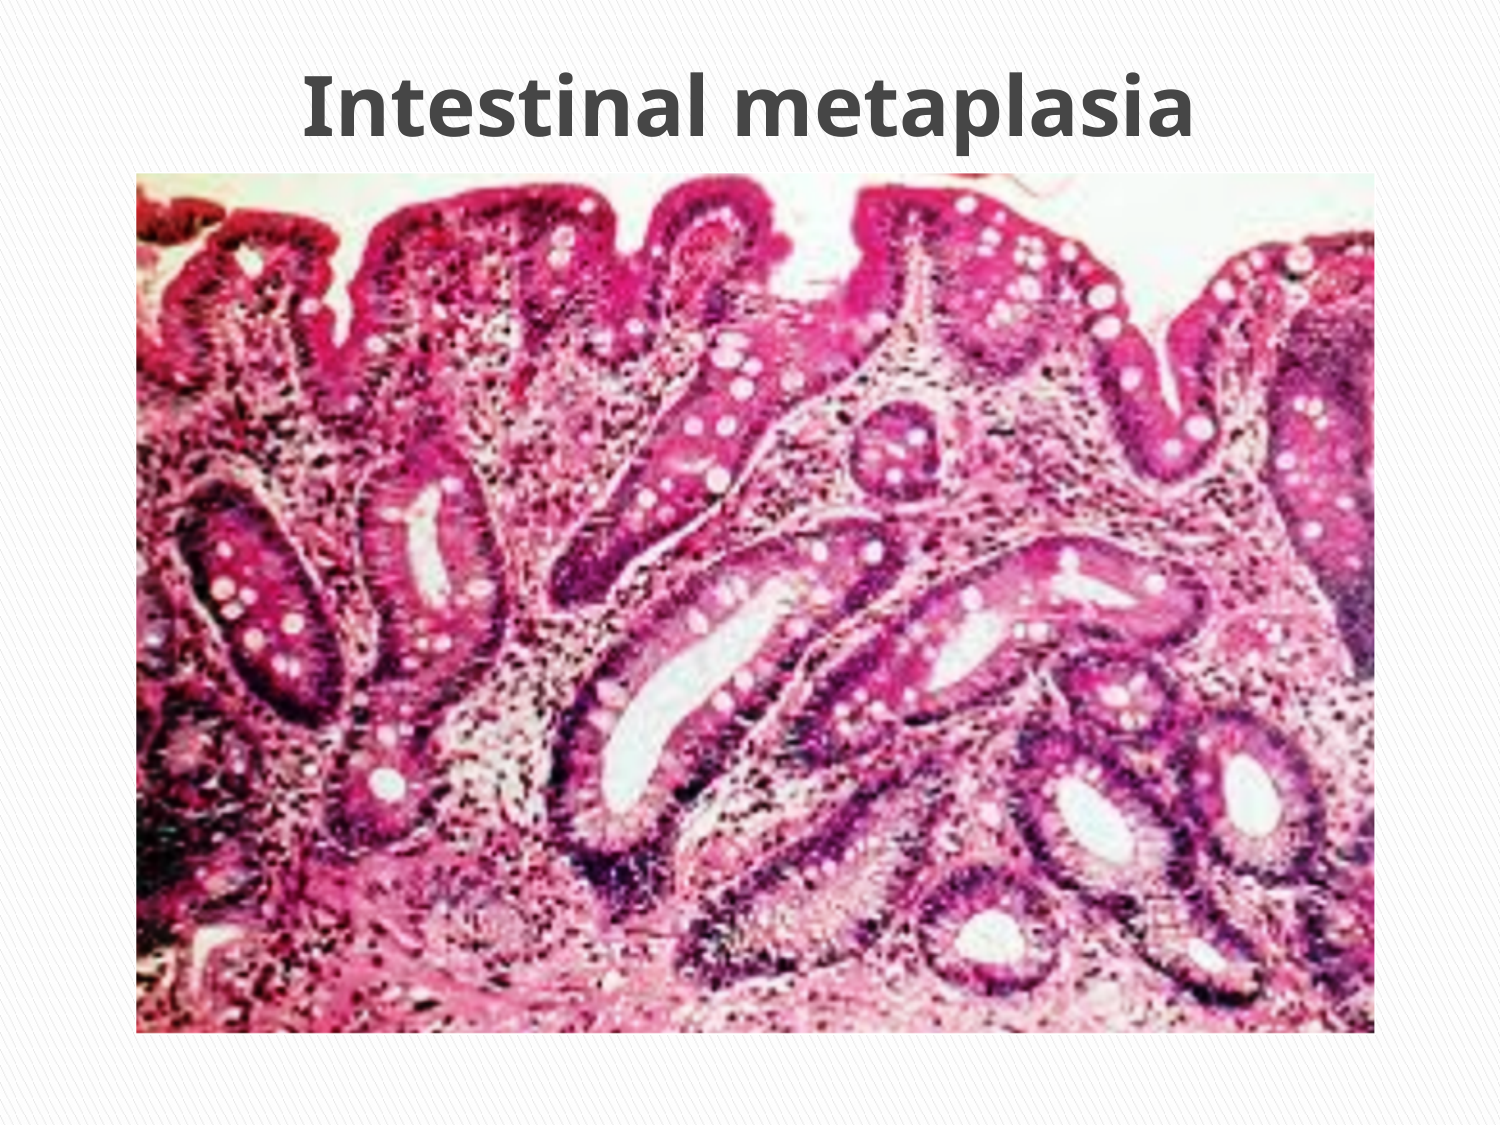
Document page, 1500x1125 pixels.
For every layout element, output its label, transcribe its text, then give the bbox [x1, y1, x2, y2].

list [135, 172, 1377, 1036]
title Intestinal metaplasia [75, 45, 1425, 161]
